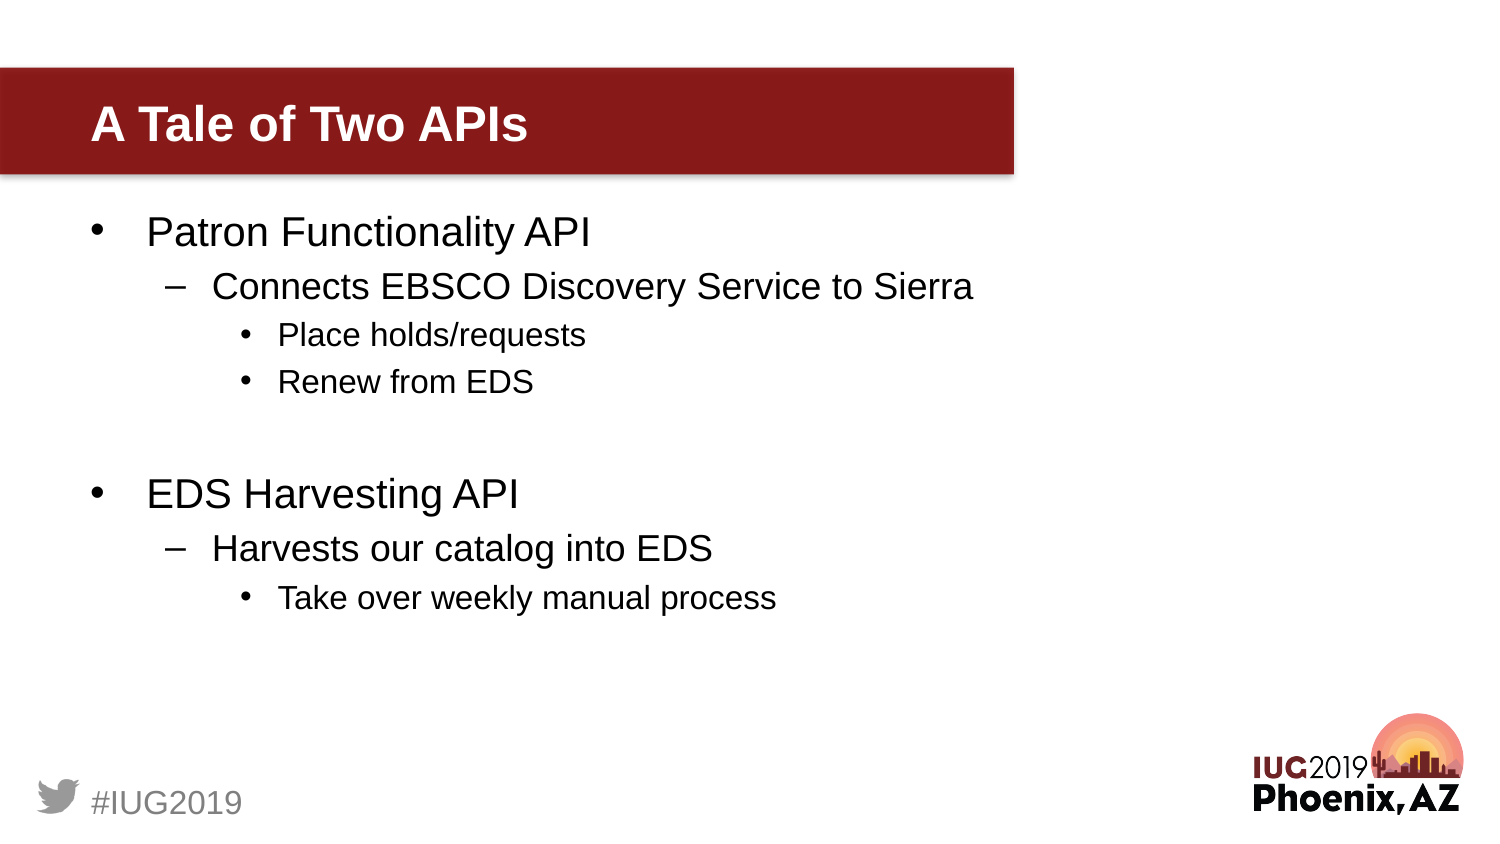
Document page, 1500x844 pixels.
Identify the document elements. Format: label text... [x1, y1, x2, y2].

picture [1254, 712, 1500, 815]
title A Tale of Two APIs [75, 68, 1425, 176]
list Patron Functionality API Connects EBSCO Discovery Service to Sierra Place holds/requests Renew from EDS EDS Harvesting API Harvests our catalog into EDS Take over weekly manual process [75, 196, 1425, 754]
